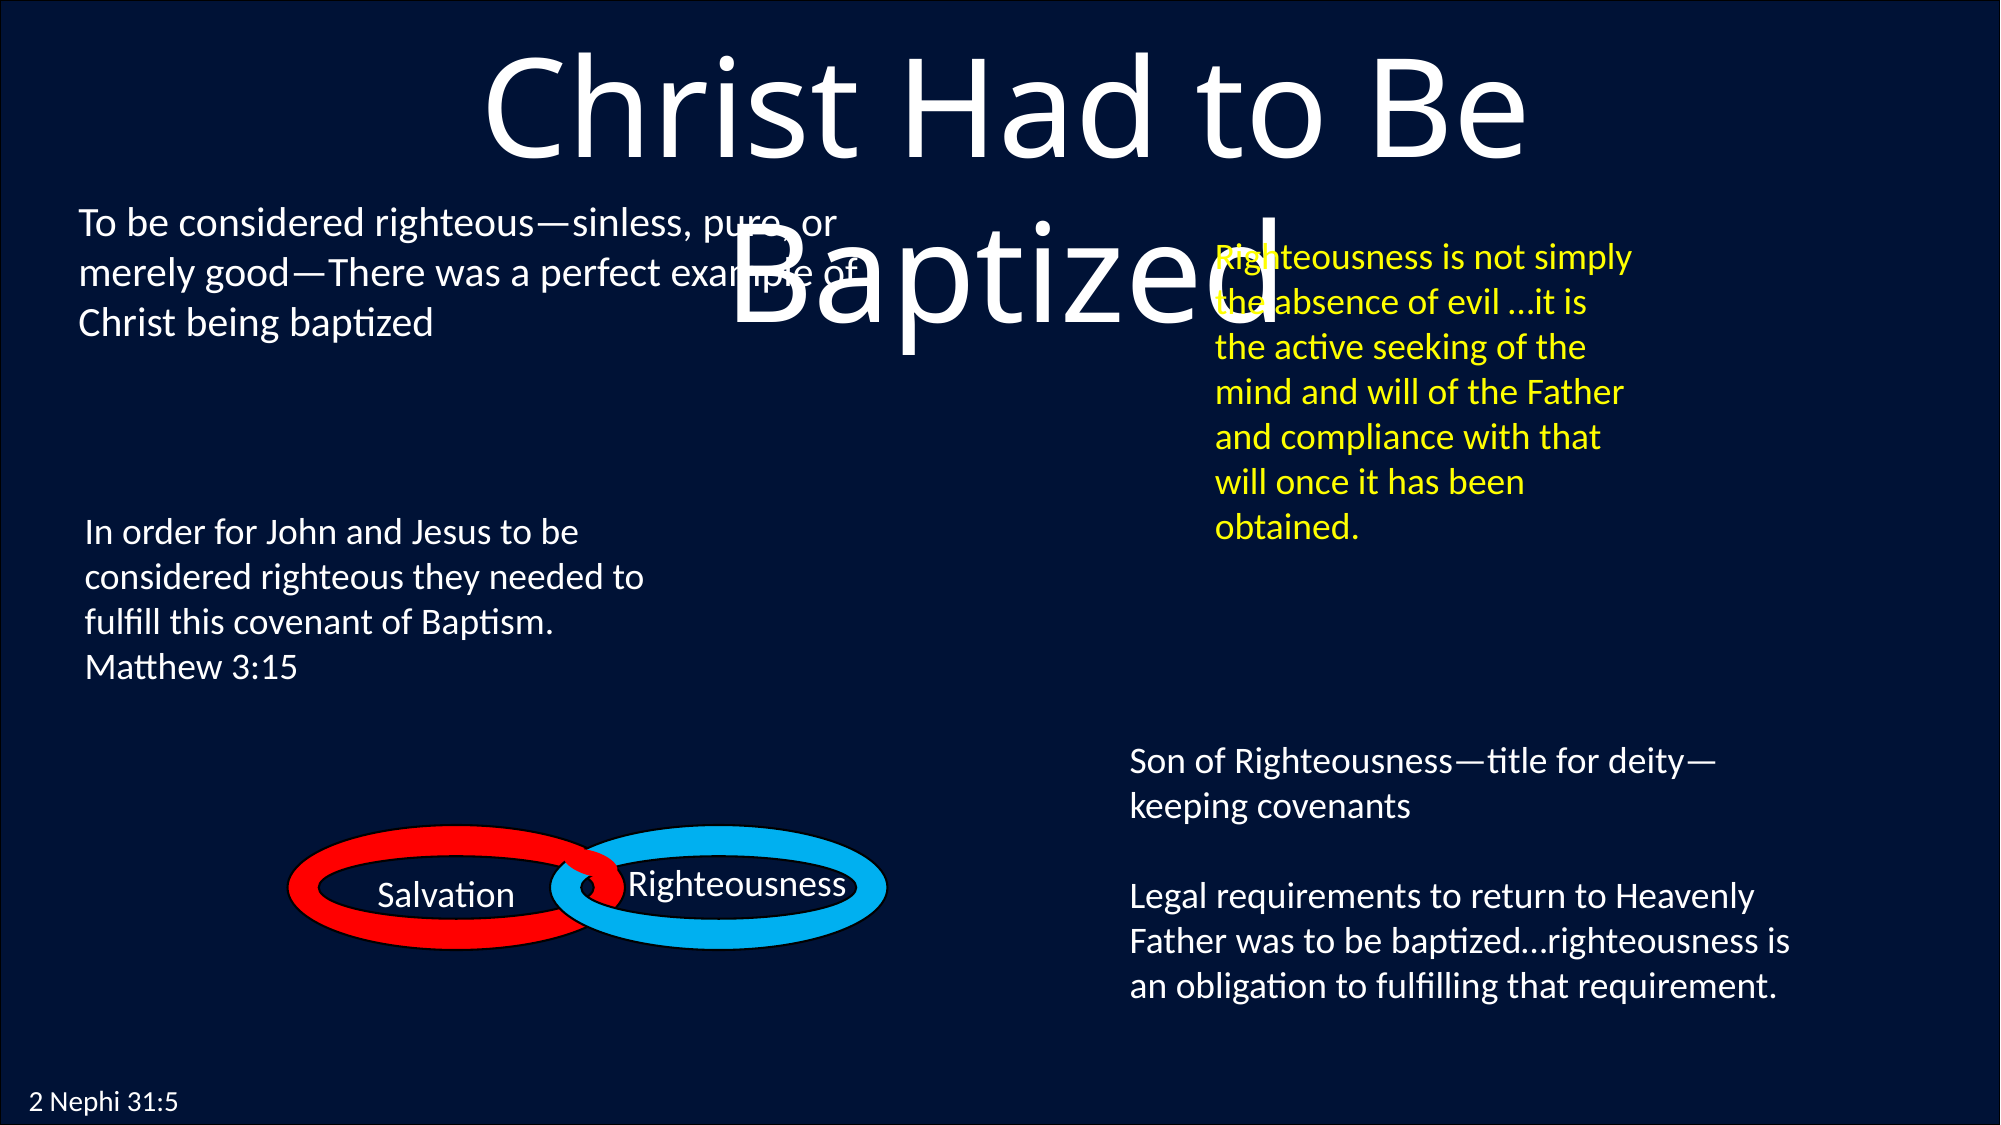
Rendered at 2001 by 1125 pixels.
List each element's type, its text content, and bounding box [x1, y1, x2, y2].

text_box To be considered righteous—sinless, pure, or merely good—There was a perfect example of Christ being baptized [63, 187, 902, 353]
text_box Righteousness is not simply the absence of evil …it is the active seeking of the mind and will of the Father and compliance with that will once it has been obtained. [1199, 224, 1650, 555]
text_box 2 Nephi 31:5 [13, 1074, 802, 1125]
text_box Son of Righteousness—title for deity—keeping covenants Legal requirements to return to Heavenly Father was to be baptized…righteousness is an obligation to fulfilling that requirement. [1114, 728, 1840, 1014]
text_box [0, 0, 2000, 1125]
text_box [287, 824, 888, 950]
text_box In order for John and Jesus to be considered righteous they needed to fulfill this covenant of Baptism. Matthew 3:15 [69, 499, 683, 740]
text_box Christ Had to Be Baptized [324, 12, 1688, 358]
